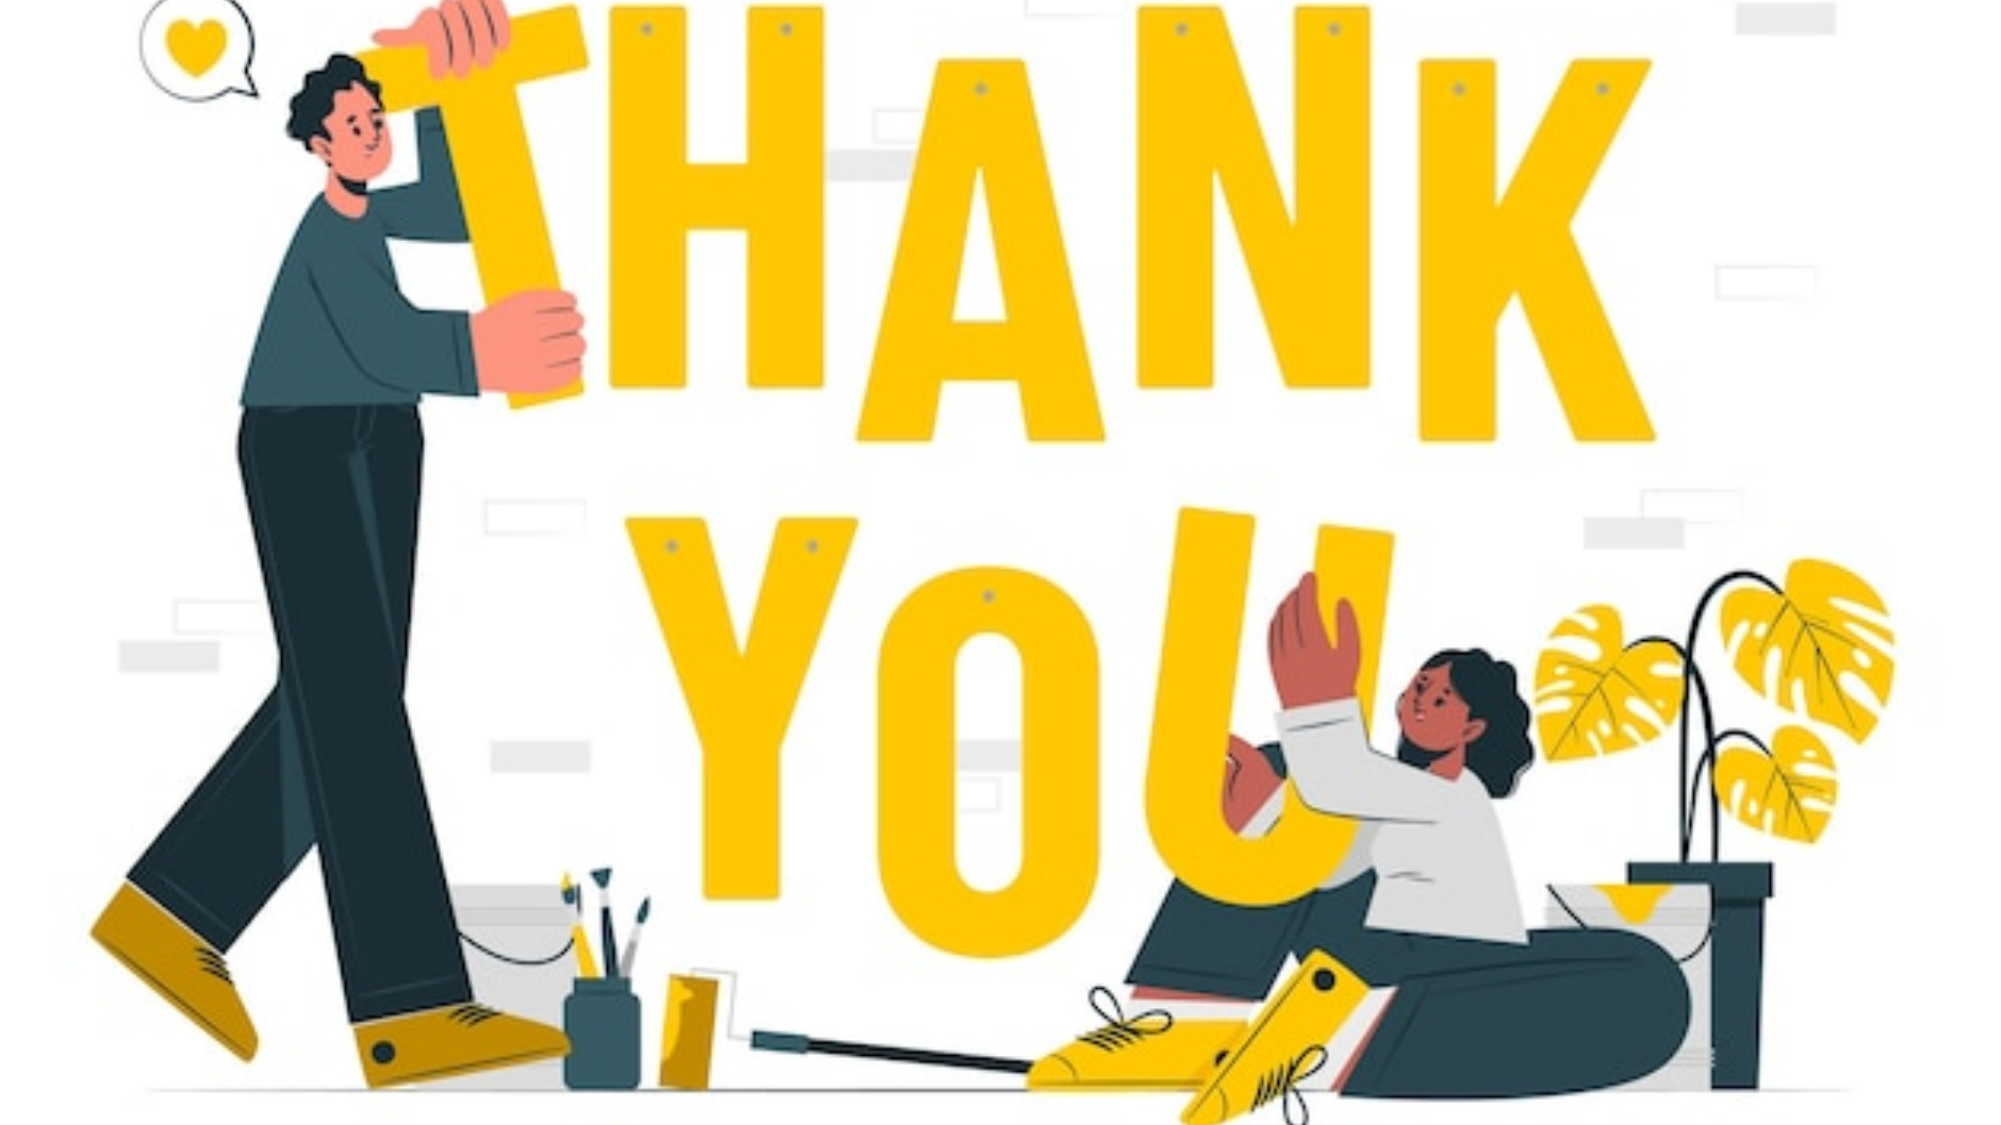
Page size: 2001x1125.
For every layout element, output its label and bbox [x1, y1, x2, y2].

list [0, 0, 2000, 1125]
